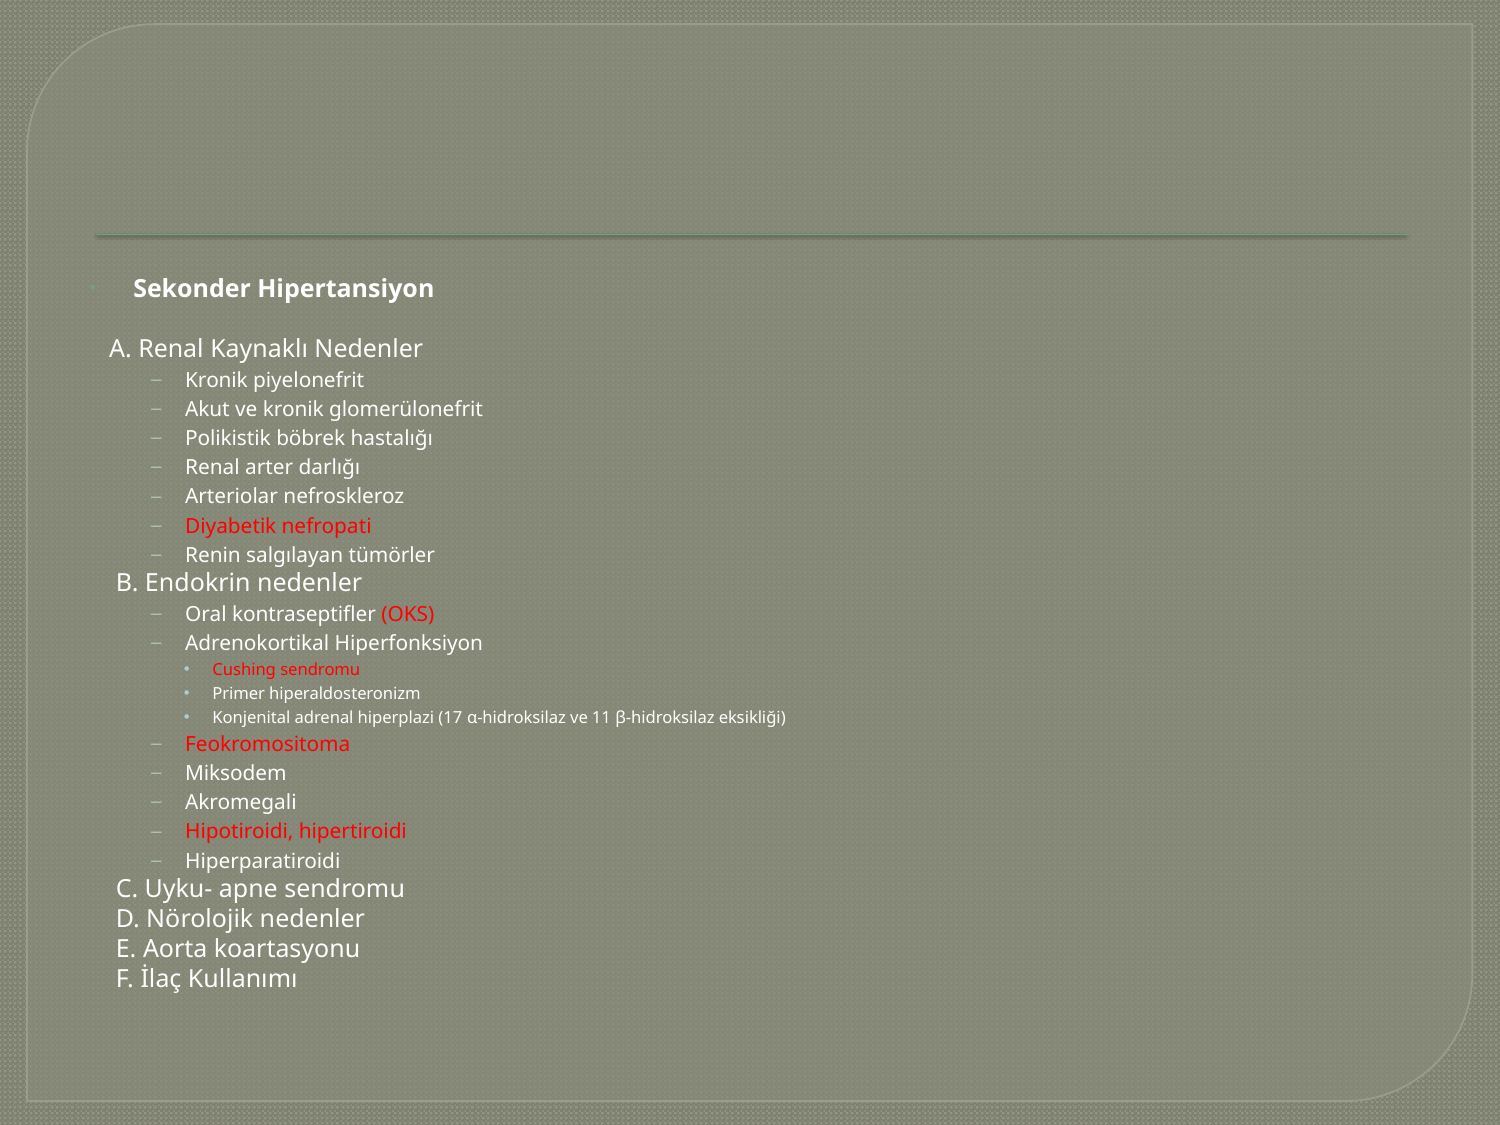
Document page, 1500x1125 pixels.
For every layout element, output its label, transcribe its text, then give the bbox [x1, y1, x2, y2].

list Sekonder Hipertansiyon A. Renal Kaynaklı Nedenler Kronik piyelonefrit Akut ve kronik glomerülonefrit Polikistik böbrek hastalığı Renal arter darlığı Arteriolar nefroskleroz Diyabetik nefropati Renin salgılayan tümörler B. Endokrin nedenler Oral kontraseptifler (OKS) Adrenokortikal Hiperfonksiyon Cushing sendromu Primer hiperaldosteronizm Konjenital adrenal hiperplazi (17 α-hidroksilaz ve 11 β-hidroksilaz eksikliği) Feokromositoma Miksodem Akromegali Hipotiroidi, hipertiroidi Hiperparatiroidi C. Uyku- apne sendromu D. Nörolojik nedenler E. Aorta koartasyonu F. İlaç Kullanımı [75, 265, 1425, 1008]
